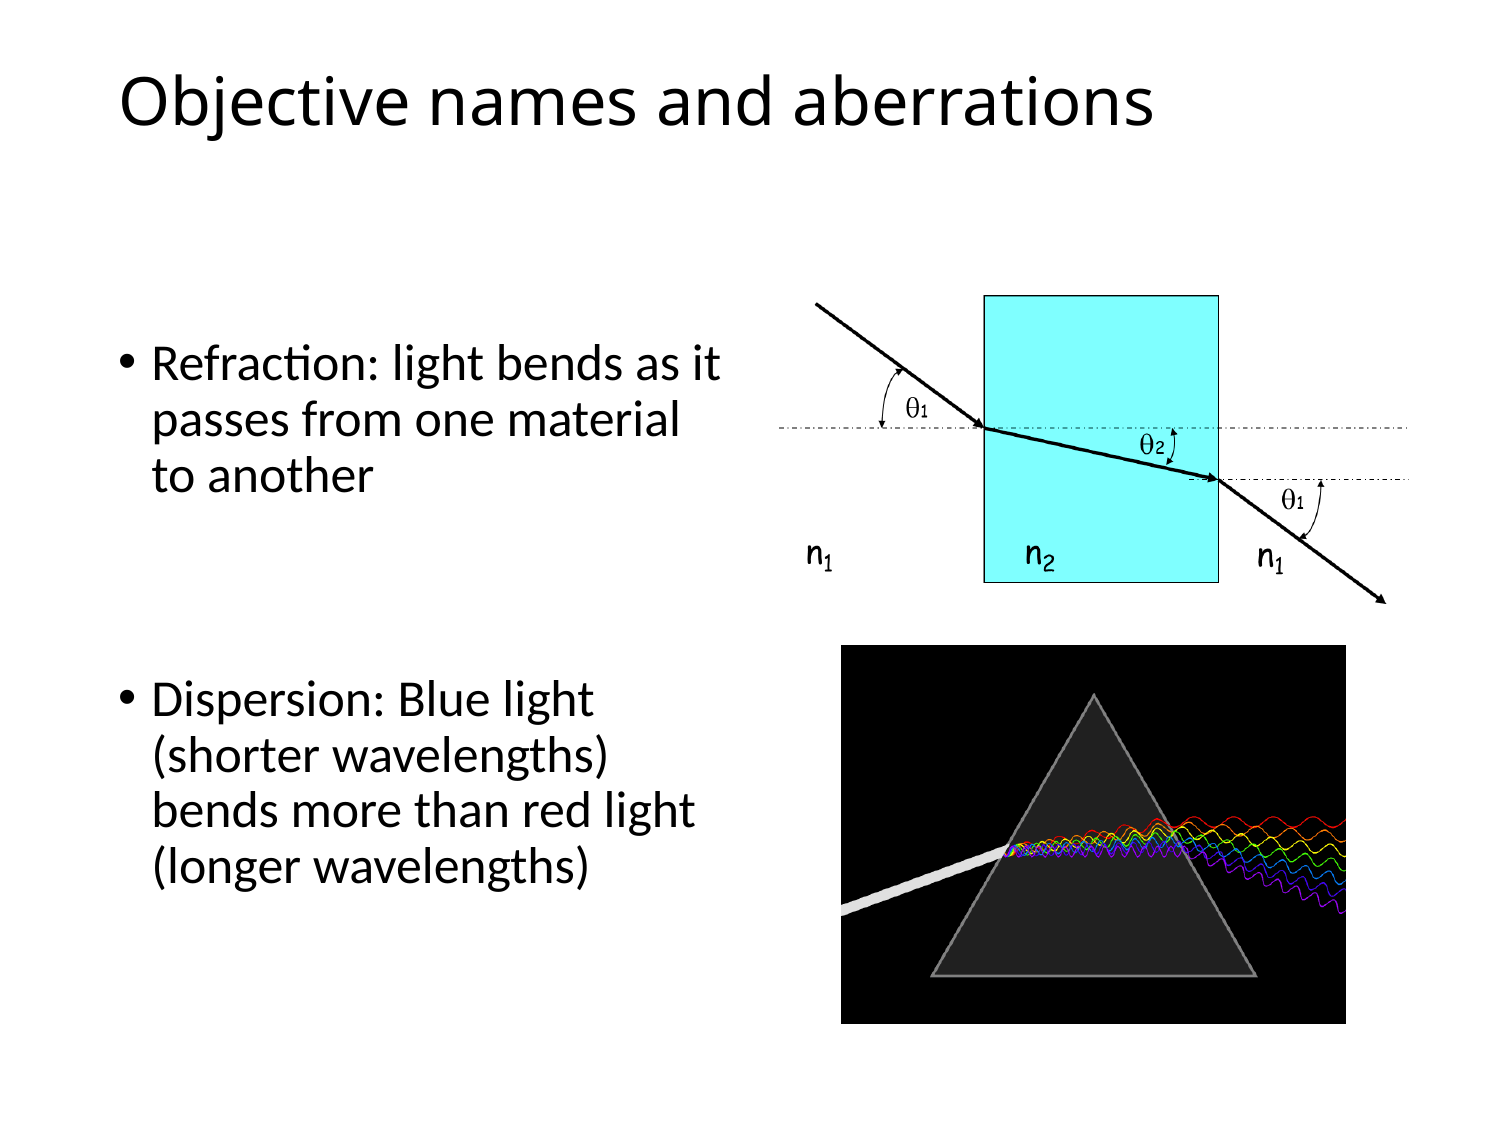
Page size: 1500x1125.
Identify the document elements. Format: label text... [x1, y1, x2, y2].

picture [841, 645, 1346, 1024]
picture [779, 295, 1409, 615]
title Objective names and aberrations [103, 59, 1397, 278]
list Refraction: light bends as it passes from one material to another Dispersion: Blue light (shorter wavelengths) bends more than red light (longer wavelengths) [103, 328, 738, 964]
